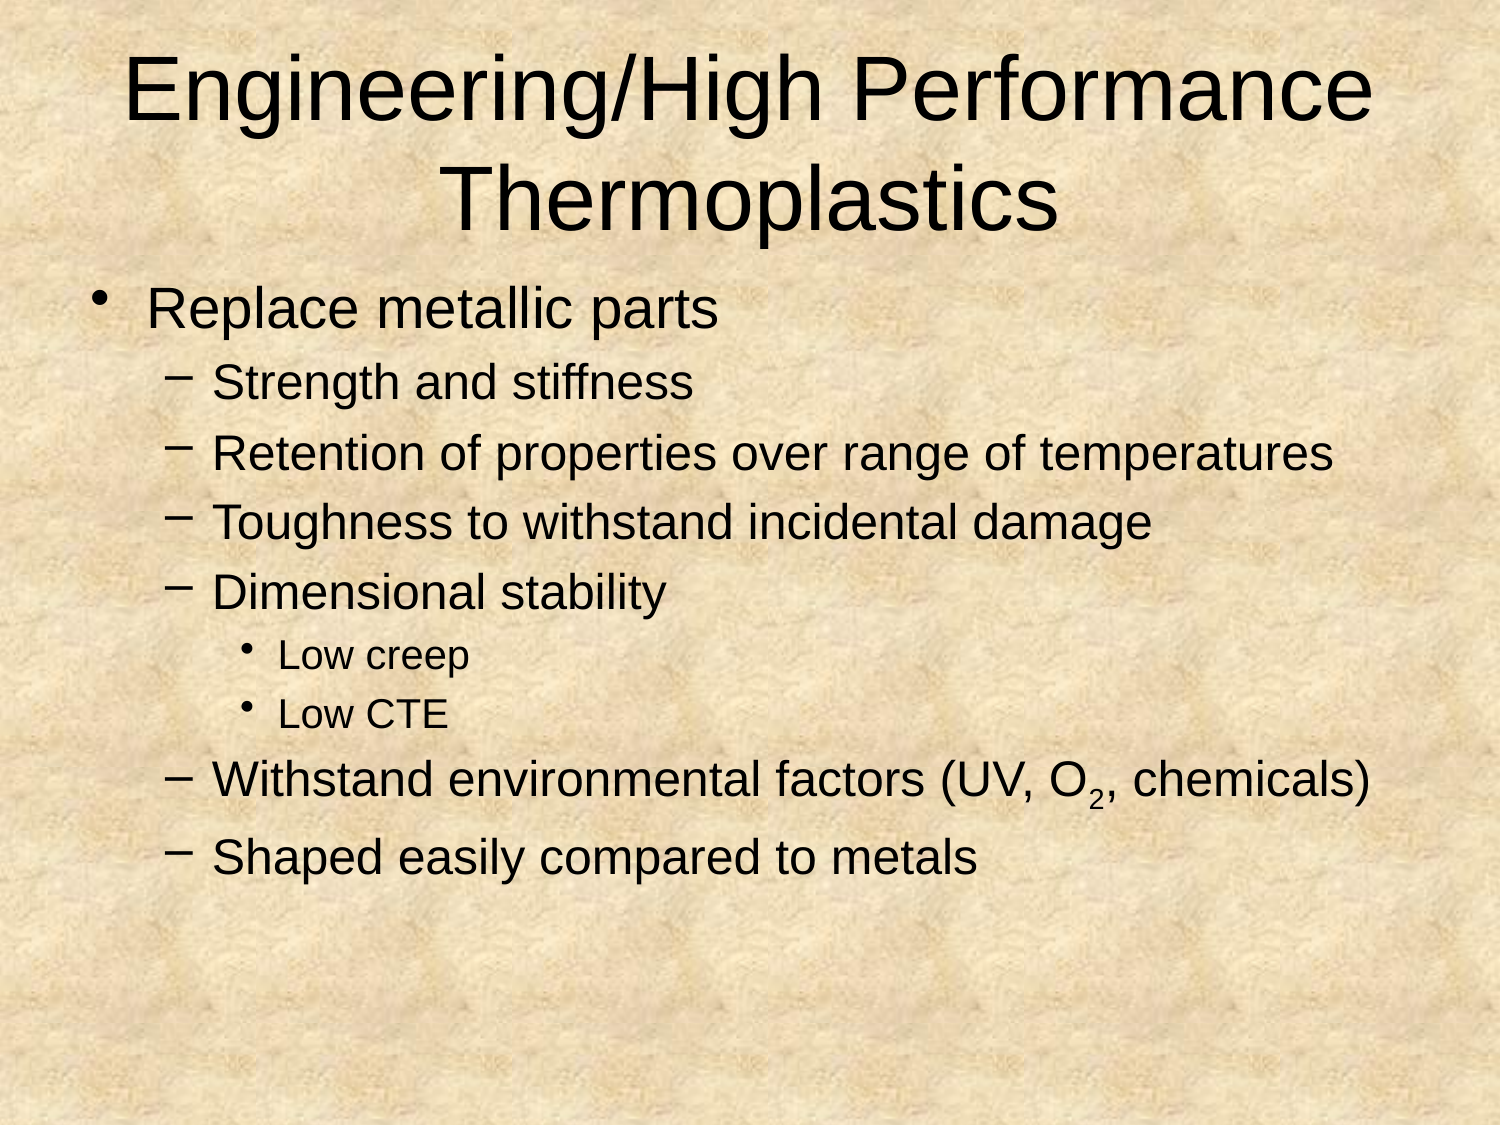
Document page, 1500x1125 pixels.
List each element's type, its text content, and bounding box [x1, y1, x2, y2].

list Replace metallic parts Strength and stiffness Retention of properties over range of temperatures Toughness to withstand incidental damage Dimensional stability Low creep Low CTE Withstand environmental factors (UV, O2, chemicals) Shaped easily compared to metals [74, 262, 1426, 1006]
title Engineering/High Performance Thermoplastics [74, 44, 1426, 233]
picture [0, 0, 1500, 1125]
